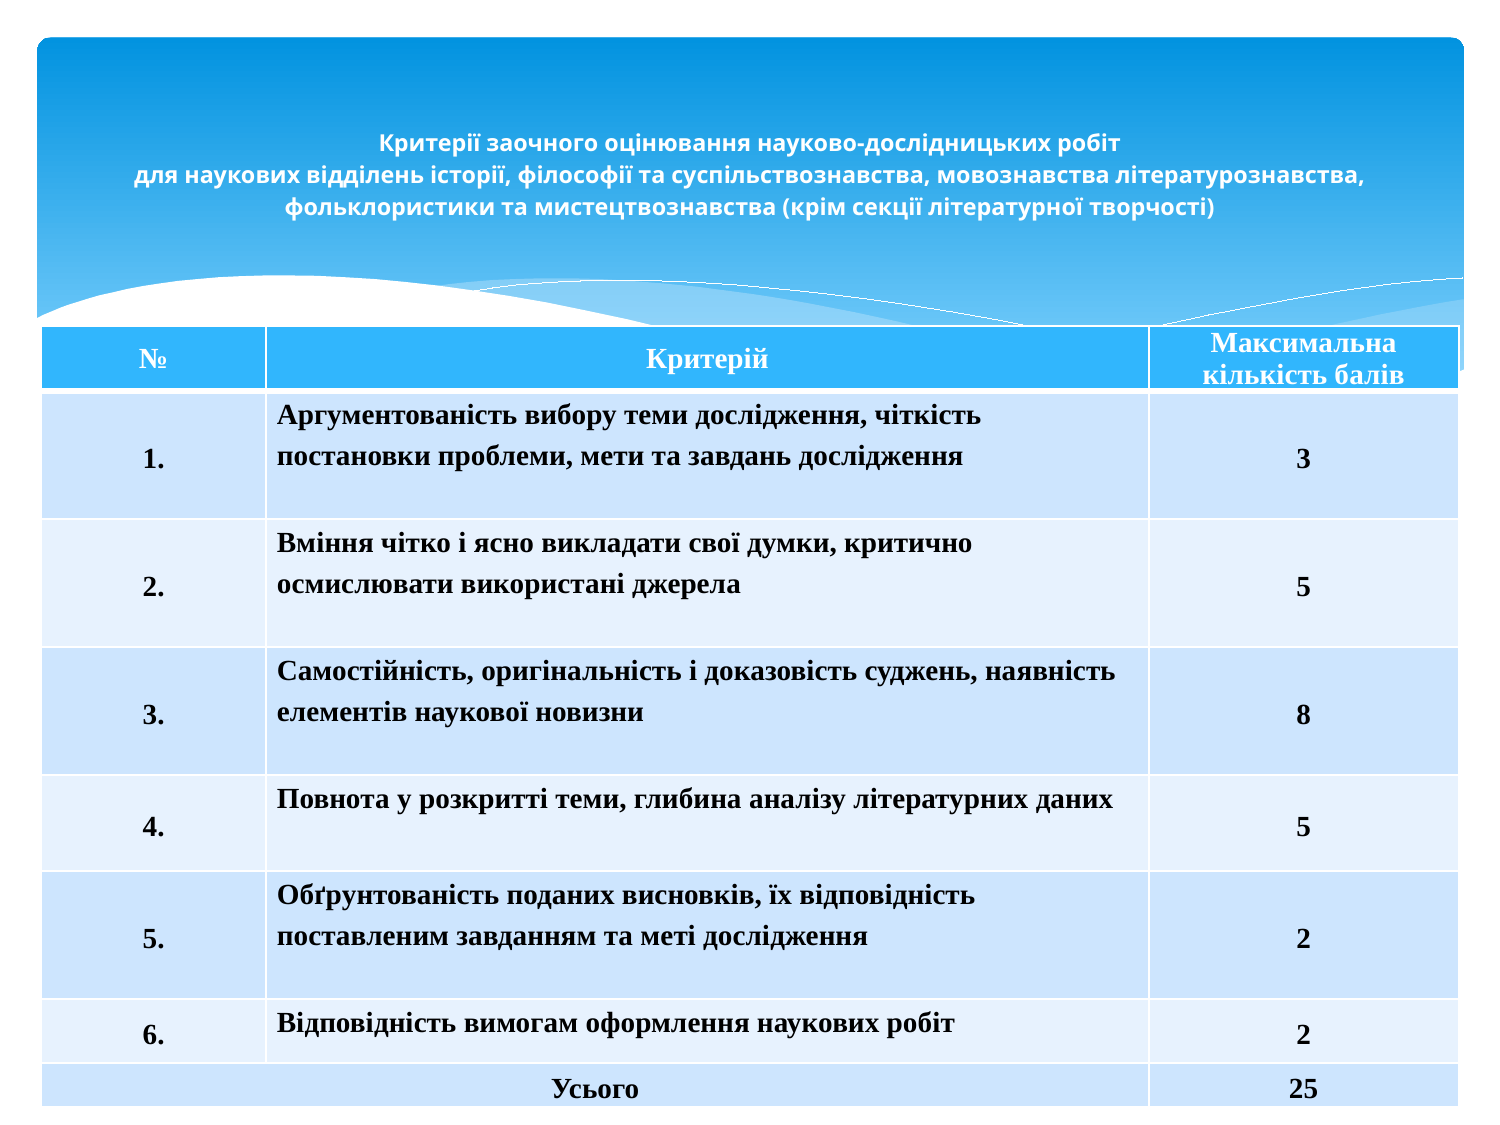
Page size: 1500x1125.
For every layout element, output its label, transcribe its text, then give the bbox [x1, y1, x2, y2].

table_cell Обґрунтованість поданих висновків, їх відповідність поставленим завданням та меті дослідження [267, 872, 1148, 998]
table_header Критерій [267, 327, 1148, 388]
table_cell Усього [42, 1064, 1148, 1106]
title Критерії заочного оцінювання науково-дослідницьких робіт для наукових відділень історії, філософії та суспільствознавства, мовознавства літературознавства, фольклористики та мистецтвознавства (крім секції літературної творчості) [75, 55, 1425, 261]
table_cell 2 [1150, 872, 1458, 998]
table_cell 5 [1150, 776, 1458, 870]
table_cell Аргументованість вибору теми дослідження, чіткість постановки проблеми, мети та завдань дослідження [267, 394, 1148, 518]
table_cell 25 [1150, 1064, 1458, 1106]
table_cell 5. [42, 872, 265, 998]
table_cell Вміння чітко і ясно викладати свої думки, критично осмислювати використані джерела [267, 520, 1148, 646]
table_cell 3. [42, 648, 265, 774]
table_cell Повнота у розкритті теми, глибина аналізу літературних даних [267, 776, 1148, 870]
table_cell Відповідність вимогам оформлення наукових робіт [267, 1000, 1148, 1062]
table_cell 2 [1150, 1000, 1458, 1062]
table_cell 8 [1150, 648, 1458, 774]
table_cell 3 [1150, 394, 1458, 518]
table_cell 5 [1150, 520, 1458, 646]
table_cell 2. [42, 520, 265, 646]
table_cell 4. [42, 776, 265, 870]
table_header Максимальна кількість балів [1150, 327, 1458, 388]
table_cell 6. [42, 1000, 265, 1062]
table_header № [42, 327, 265, 388]
table_cell Самостійність, оригінальність і доказовість суджень, наявність елементів наукової новизни [267, 648, 1148, 774]
table_cell 1. [42, 394, 265, 518]
